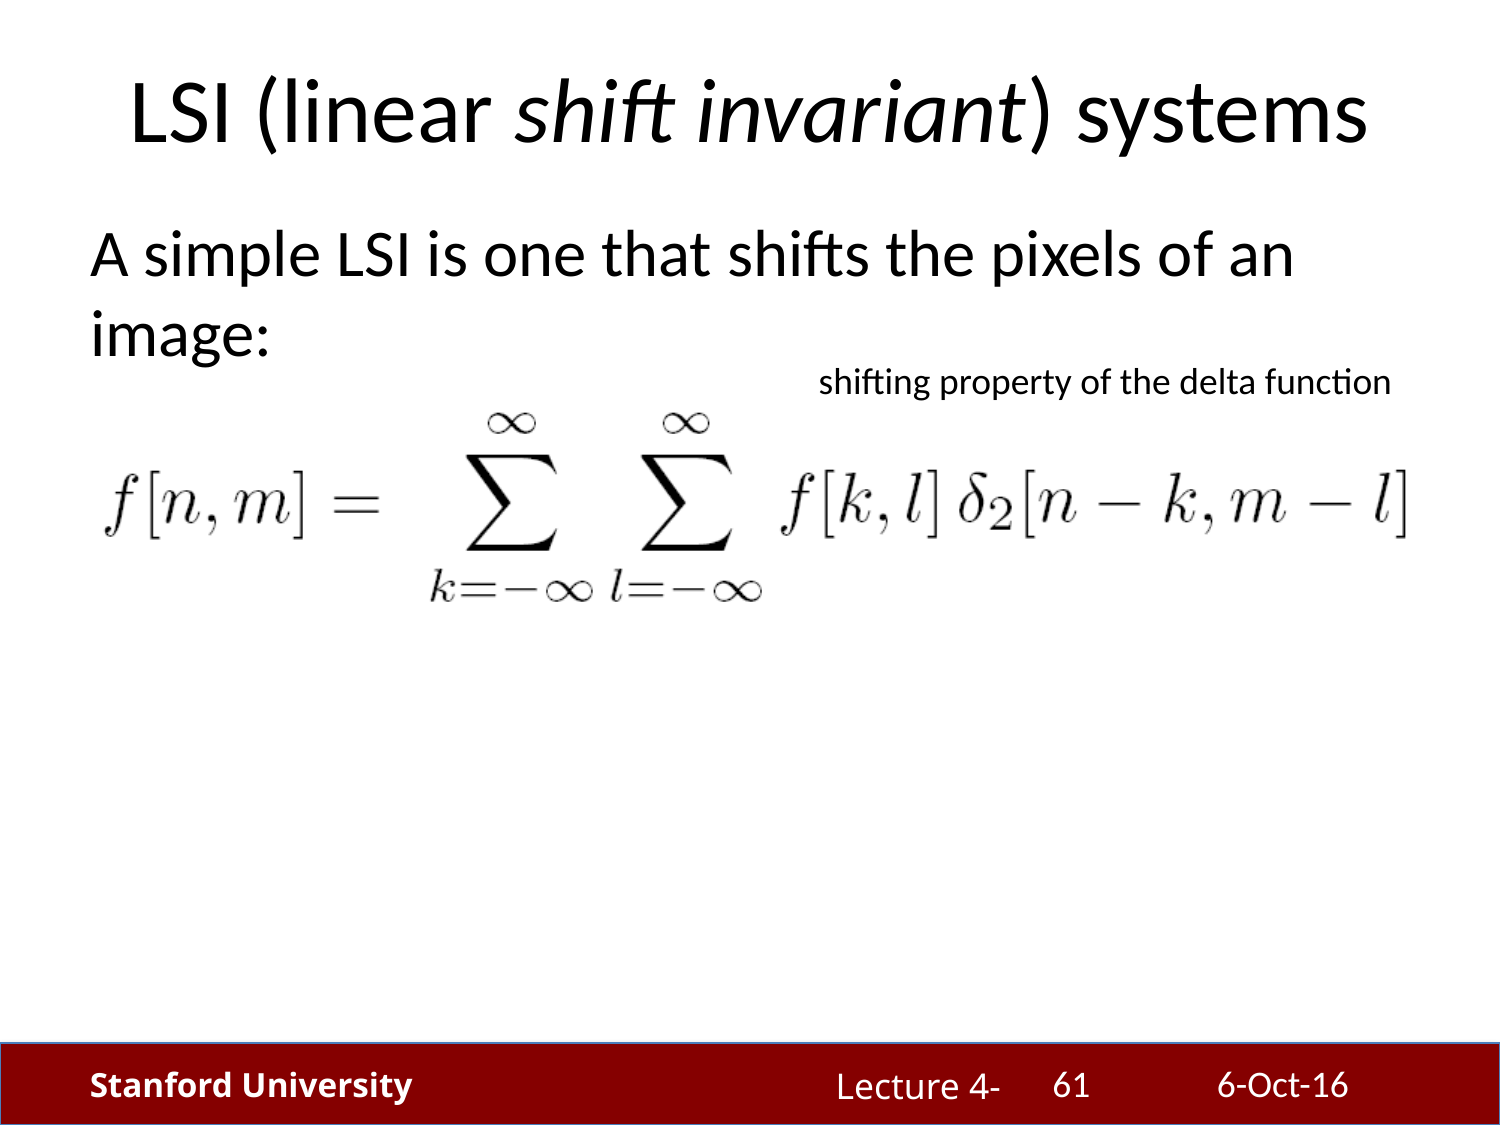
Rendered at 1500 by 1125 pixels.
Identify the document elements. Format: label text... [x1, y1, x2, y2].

picture [62, 414, 401, 615]
text_box shifting property of the delta function [804, 349, 1408, 400]
slide_number 61 [1037, 1052, 1203, 1113]
text_box A simple LSI is one that shifts the pixels of an image: [74, 201, 1438, 945]
slide_number 6-Oct-16 [1203, 1052, 1463, 1113]
picture [424, 401, 1423, 615]
title LSI (linear shift invariant) systems [75, 12, 1425, 200]
